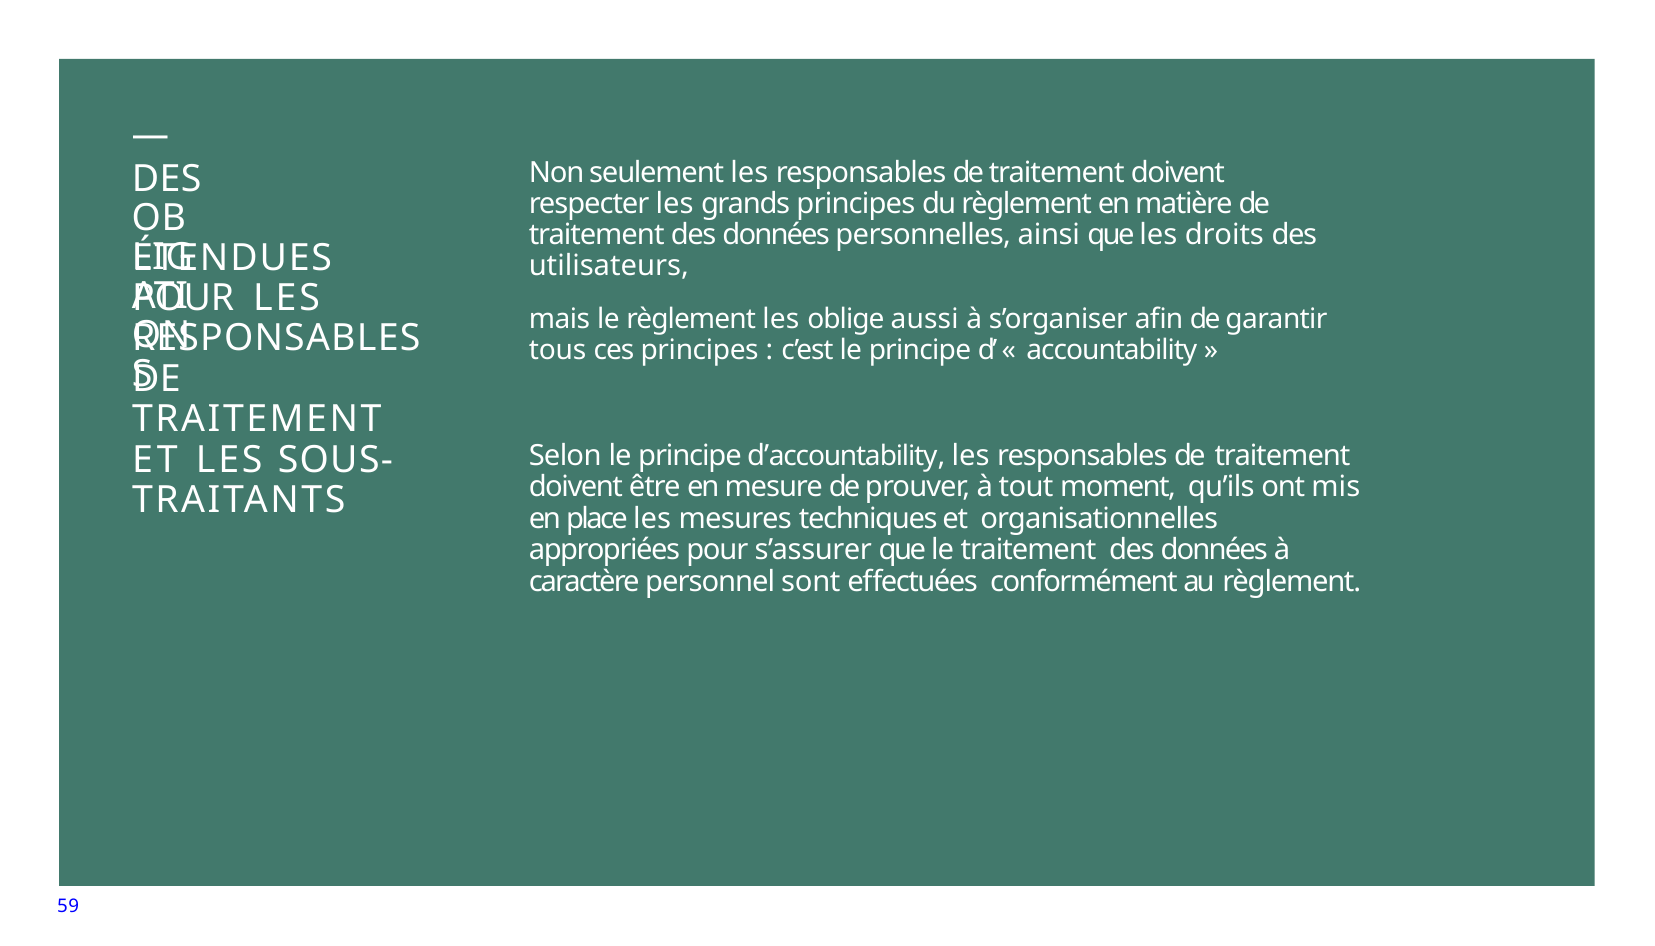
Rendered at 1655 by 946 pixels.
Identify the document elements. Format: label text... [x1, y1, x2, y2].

title — DES OBLIGATIONS [129, 106, 390, 231]
text_box [59, 58, 1595, 886]
text_box 59 [52, 892, 84, 919]
text_box ÉTENDUES POUR LES RESPONSABLES DE TRAITEMENT ET LES SOUS- TRAITANTS [129, 231, 438, 521]
text_box Non seulement les responsables de traitement doivent respecter les grands principes du règlement en matière de traitement des données personnelles, ainsi que les droits des utilisateurs, mais le règlement les oblige aussi à s’organiser afin de garantir tous ces principes : c’est le principe d’ « accountability » [526, 152, 1350, 261]
list Selon le principe d’accountability, les responsables de traitement doivent être en mesure de prouver, à tout moment, qu’ils ont mis en place les mesures techniques et organisationnelles appropriées pour s’assurer que le traitement des données à caractère personnel sont effectuées conformément au règlement. [290, 261, 1364, 946]
